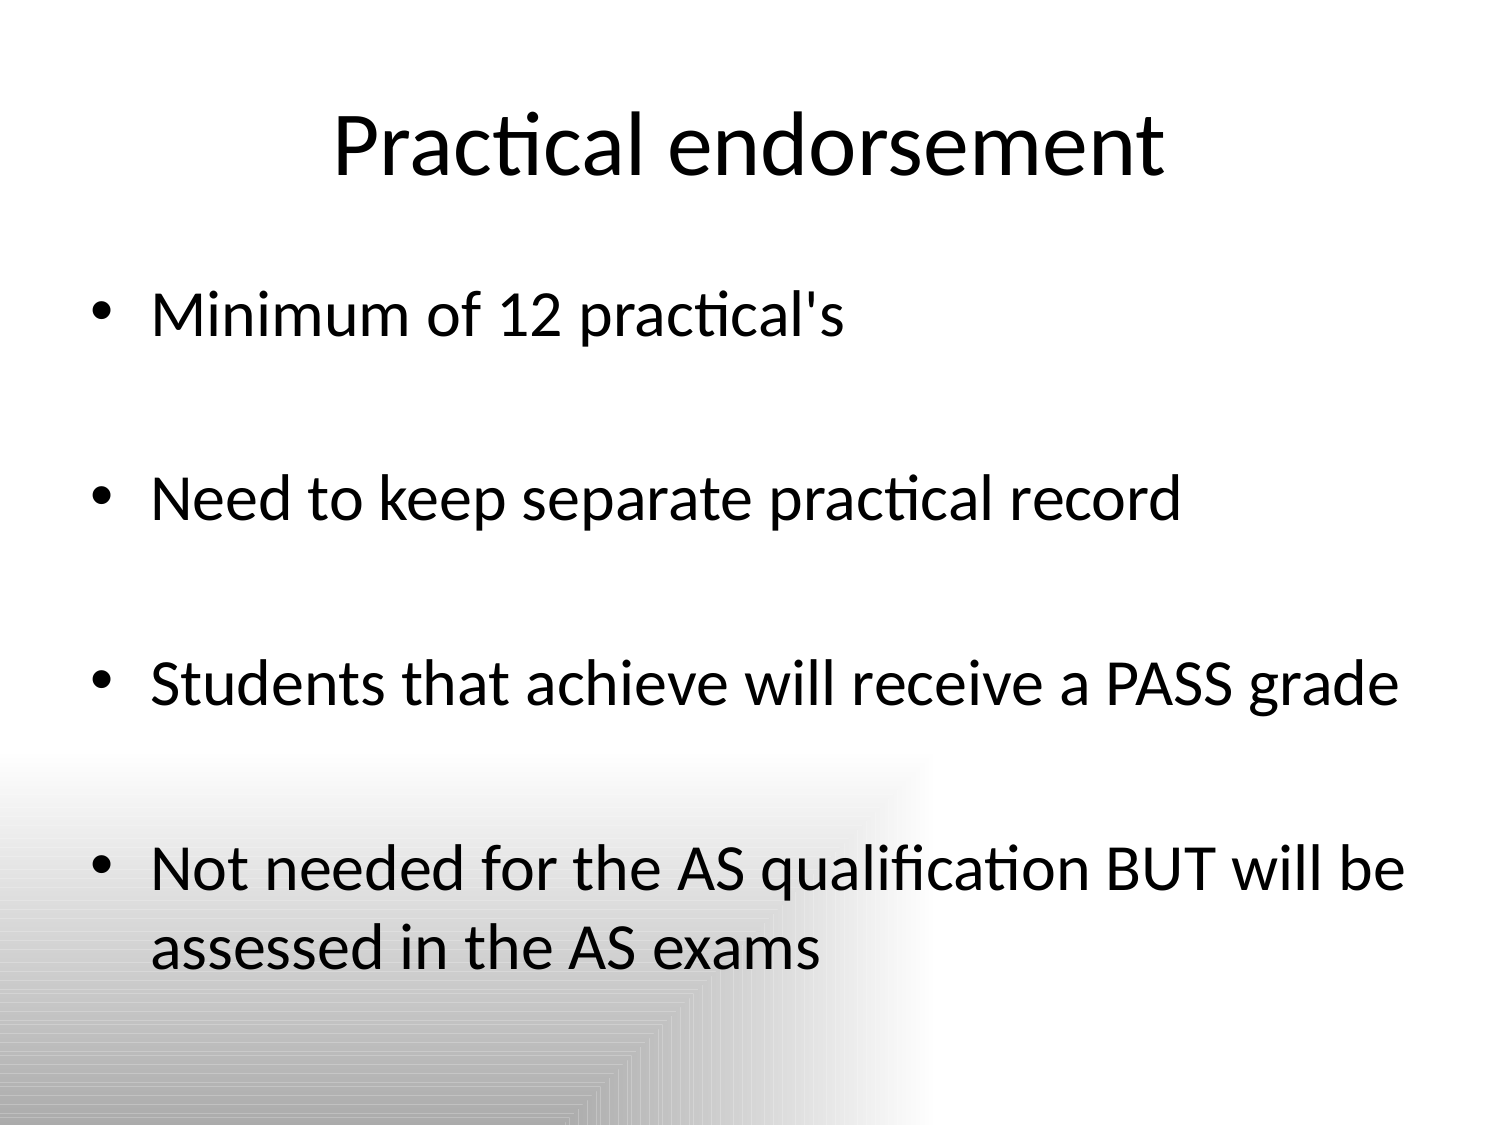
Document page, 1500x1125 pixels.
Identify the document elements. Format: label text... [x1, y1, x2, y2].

list Minimum of 12 practical's Need to keep separate practical record Students that achieve will receive a PASS grade Not needed for the AS qualification BUT will be assessed in the AS exams [75, 262, 1425, 1005]
title Practical endorsement [75, 45, 1425, 233]
